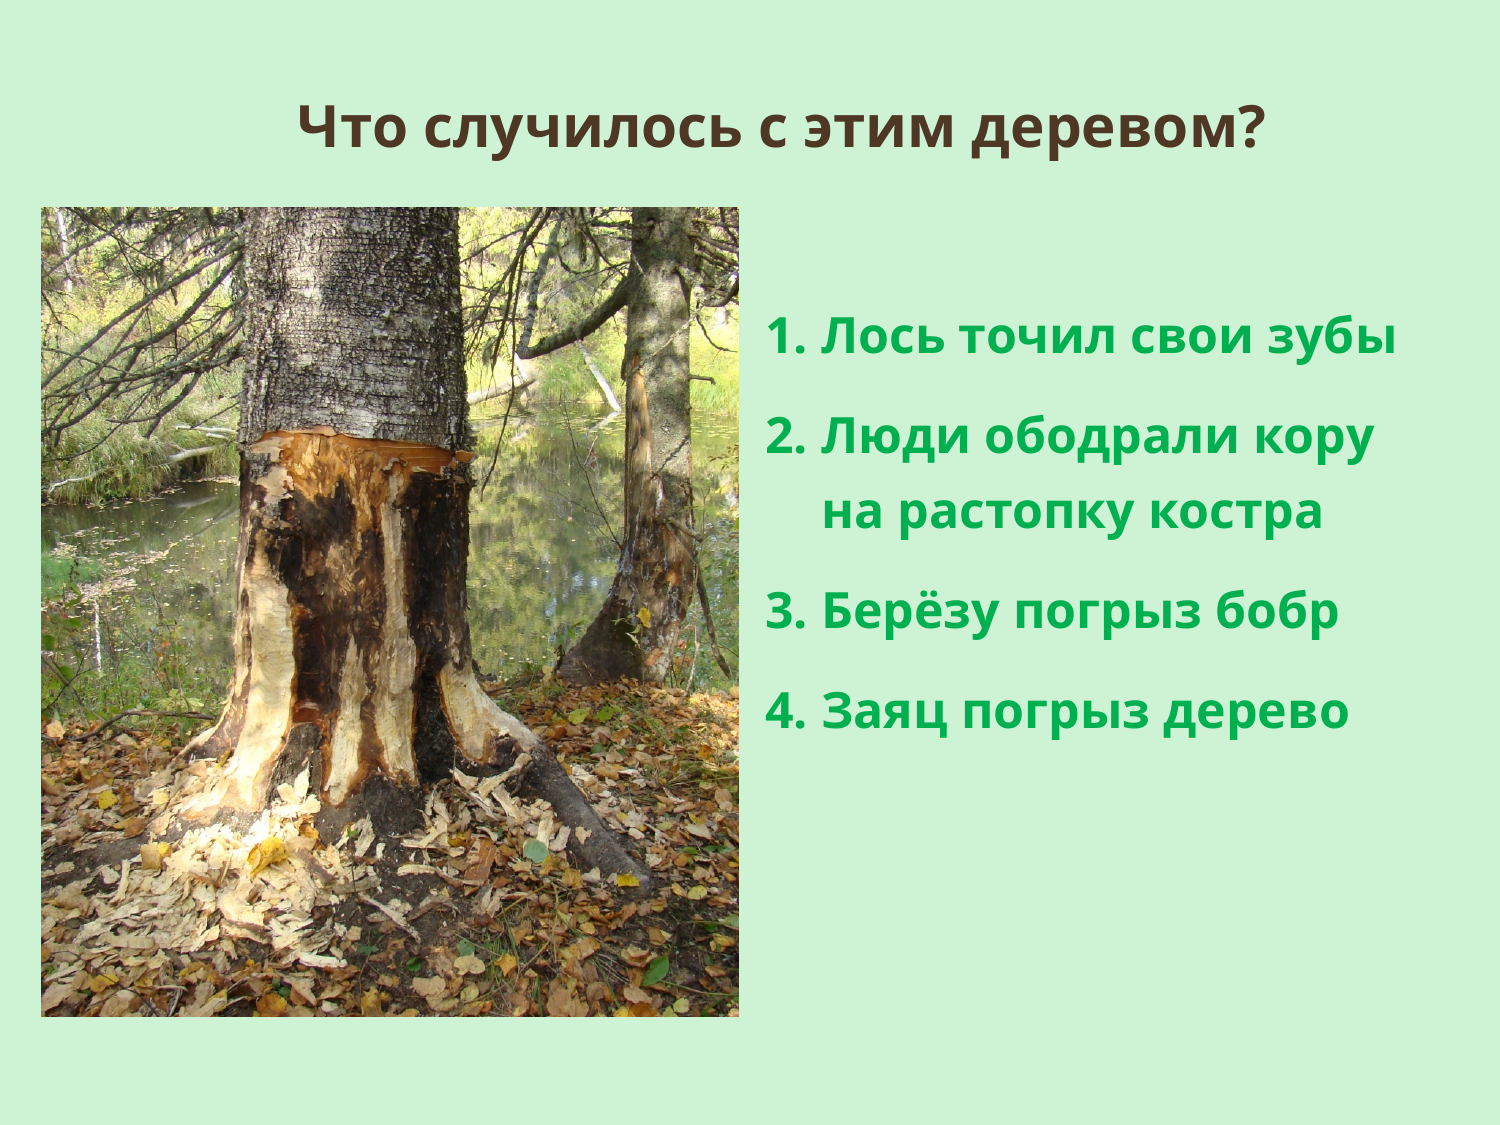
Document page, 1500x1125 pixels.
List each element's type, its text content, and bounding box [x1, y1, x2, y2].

text_box Что случилось с этим деревом? [64, 82, 1500, 167]
picture [40, 207, 739, 1018]
text_box Лось точил свои зубы Люди ободрали кору на растопку костра Берёзу погрыз бобр Заяц погрыз дерево [749, 281, 1466, 747]
